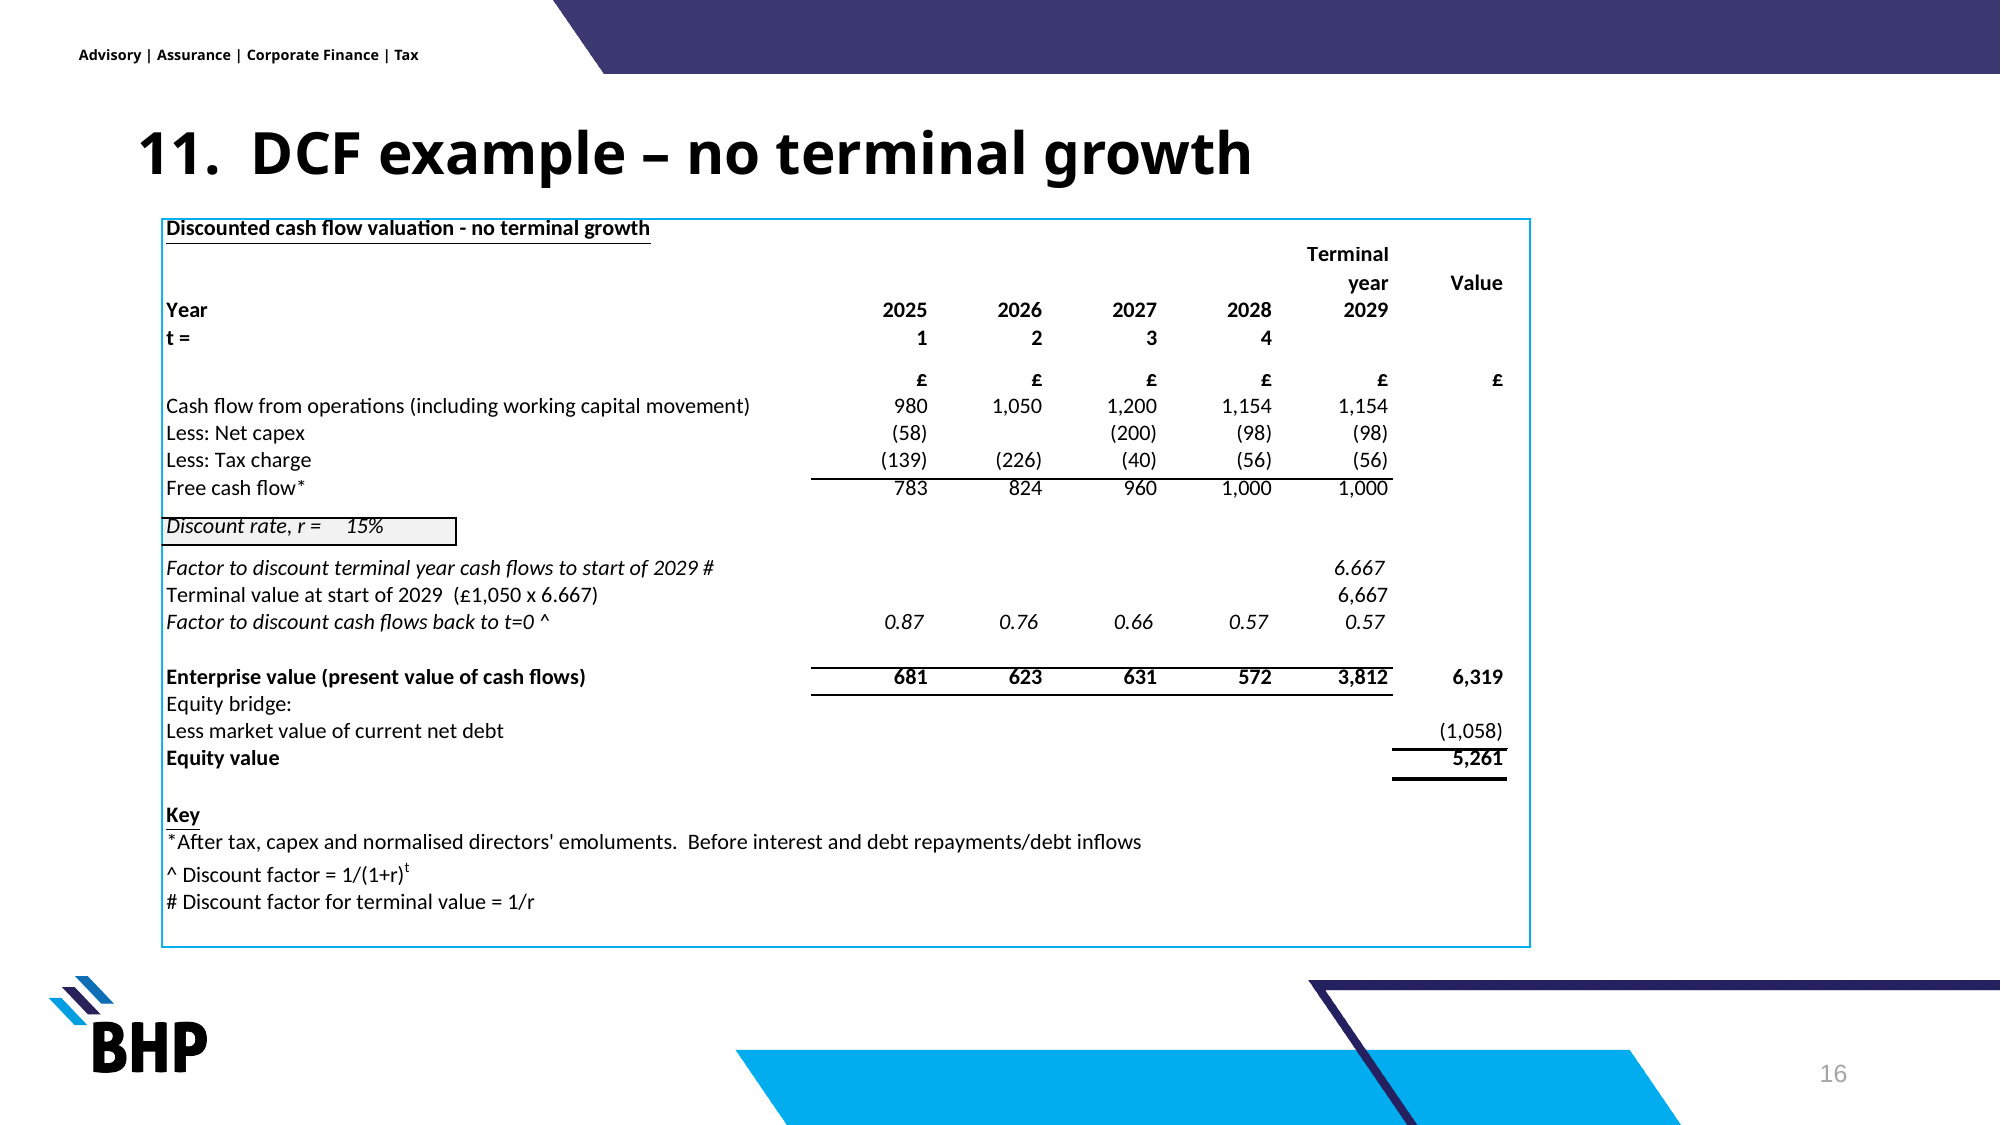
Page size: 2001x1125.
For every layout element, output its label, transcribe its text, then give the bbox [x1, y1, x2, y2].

picture [733, 980, 2000, 1125]
title 11. DCF example – no terminal growth [137, 73, 1863, 185]
slide_number 15 [1779, 1042, 1863, 1103]
picture [48, 976, 207, 1073]
picture [164, 221, 1528, 945]
picture [551, 0, 2000, 74]
